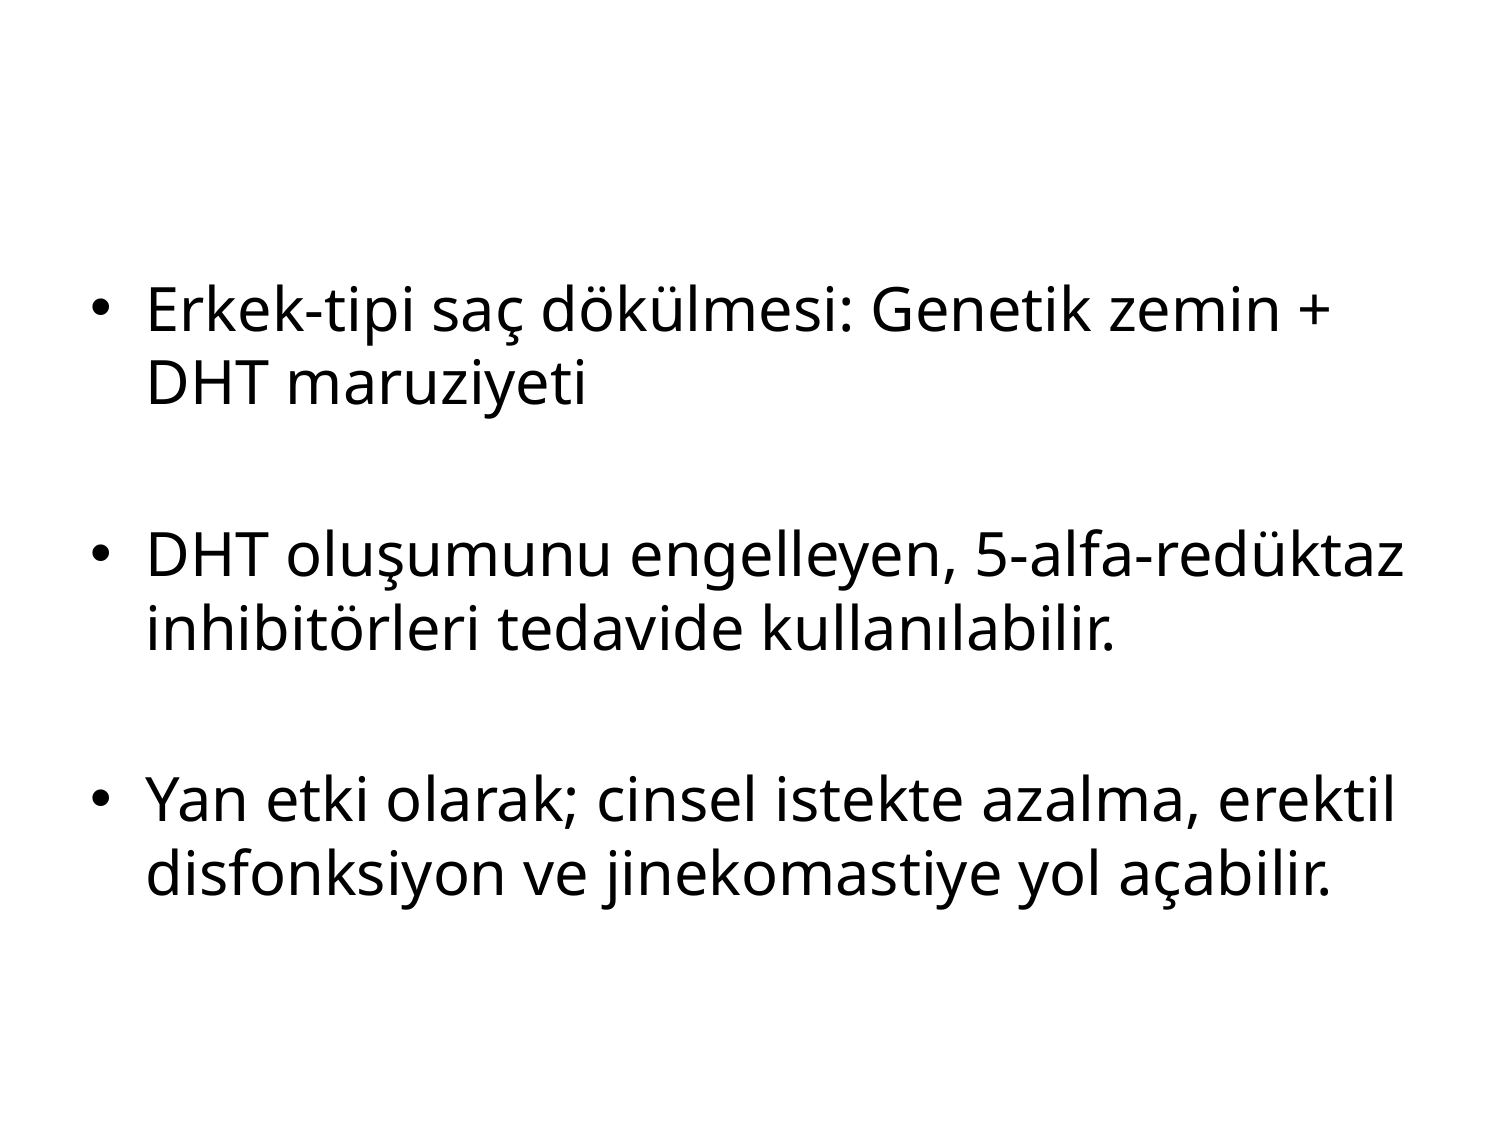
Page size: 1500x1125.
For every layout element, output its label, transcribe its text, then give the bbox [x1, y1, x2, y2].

list Erkek-tipi saç dökülmesi: Genetik zemin + DHT maruziyeti DHT oluşumunu engelleyen, 5-alfa-redüktaz inhibitörleri tedavide kullanılabilir. Yan etki olarak; cinsel istekte azalma, erektil disfonksiyon ve jinekomastiye yol açabilir. [75, 262, 1425, 1005]
